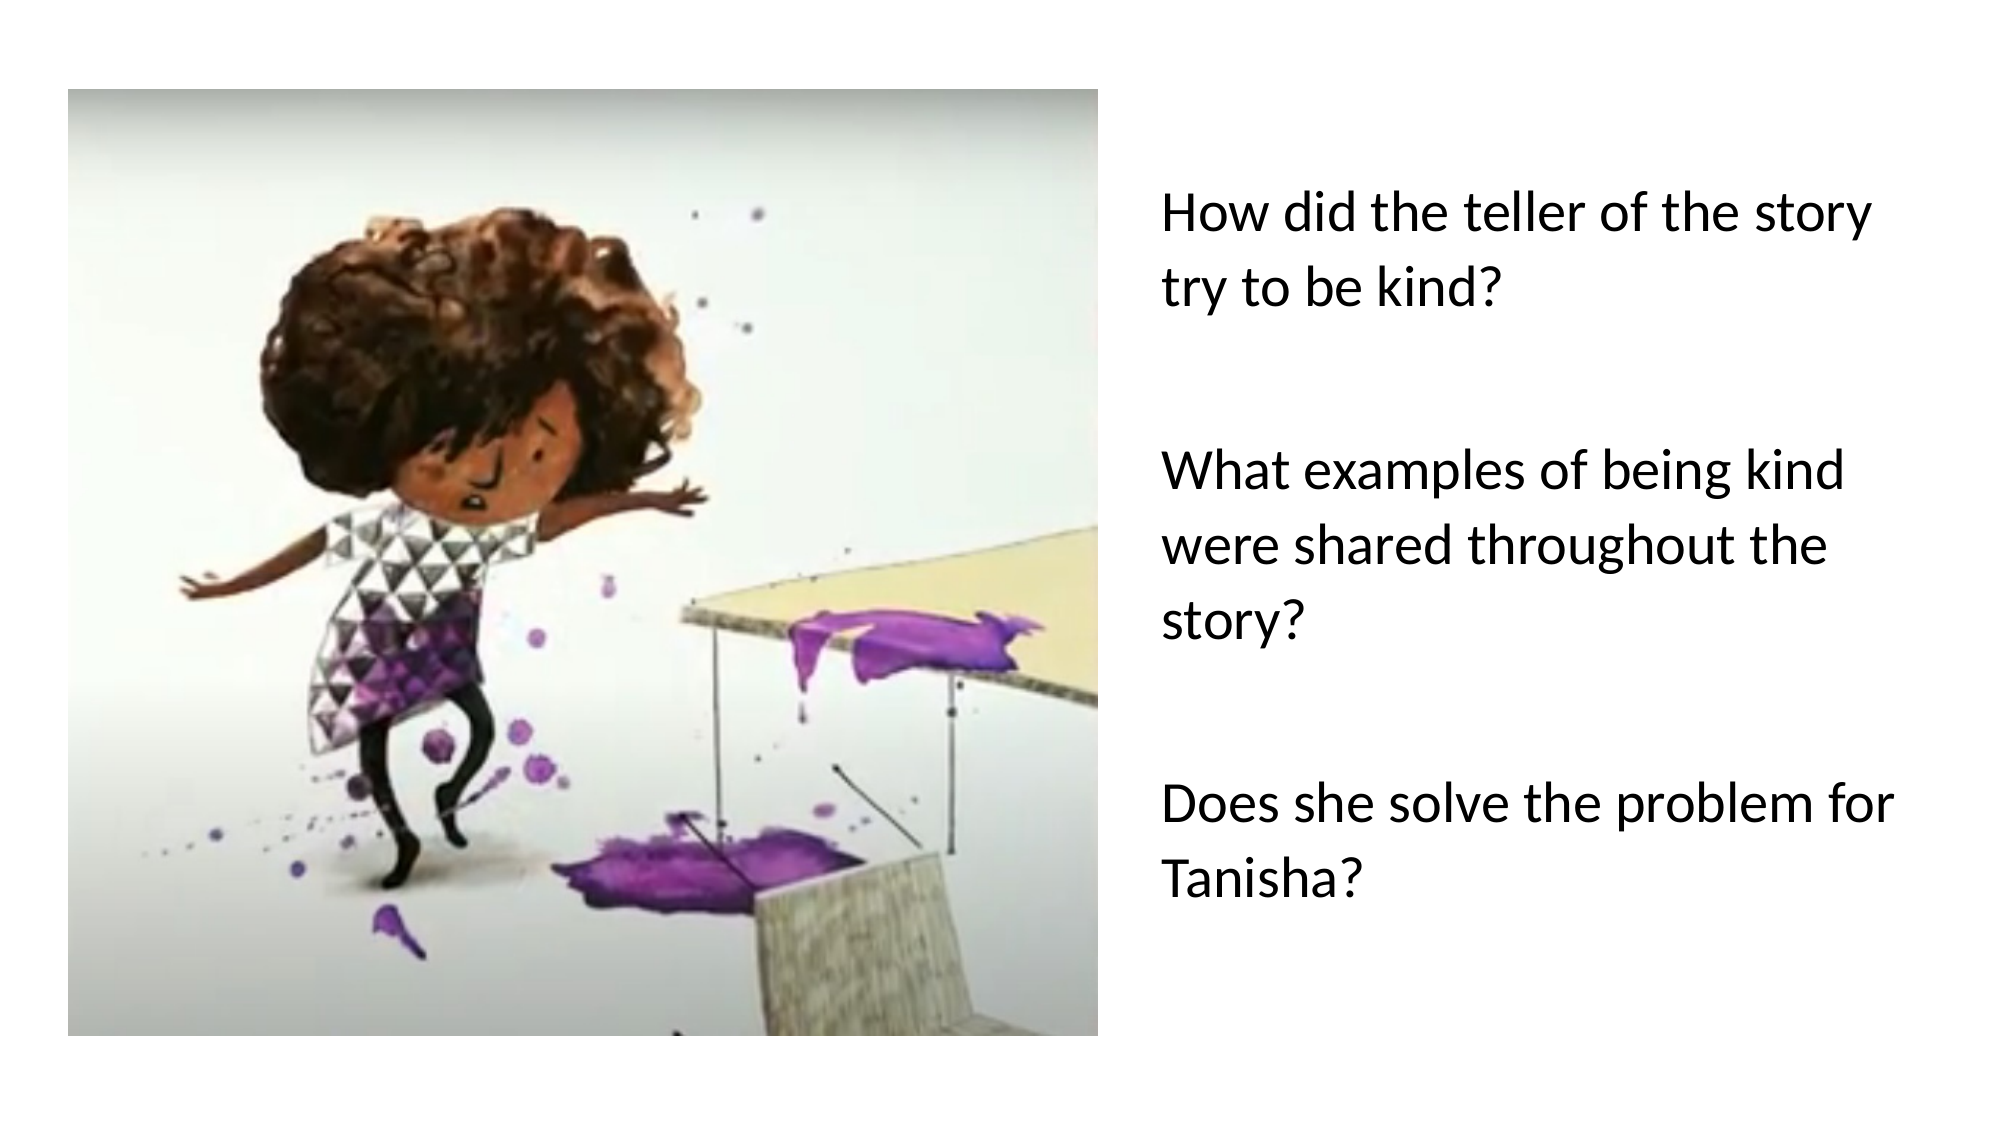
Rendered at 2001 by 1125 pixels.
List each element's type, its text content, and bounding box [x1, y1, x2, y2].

picture [68, 89, 1098, 1036]
text_box How did the teller of the story try to be kind? What examples of being kind were shared throughout the story? Does she solve the problem for Tanisha? [1147, 161, 1932, 917]
